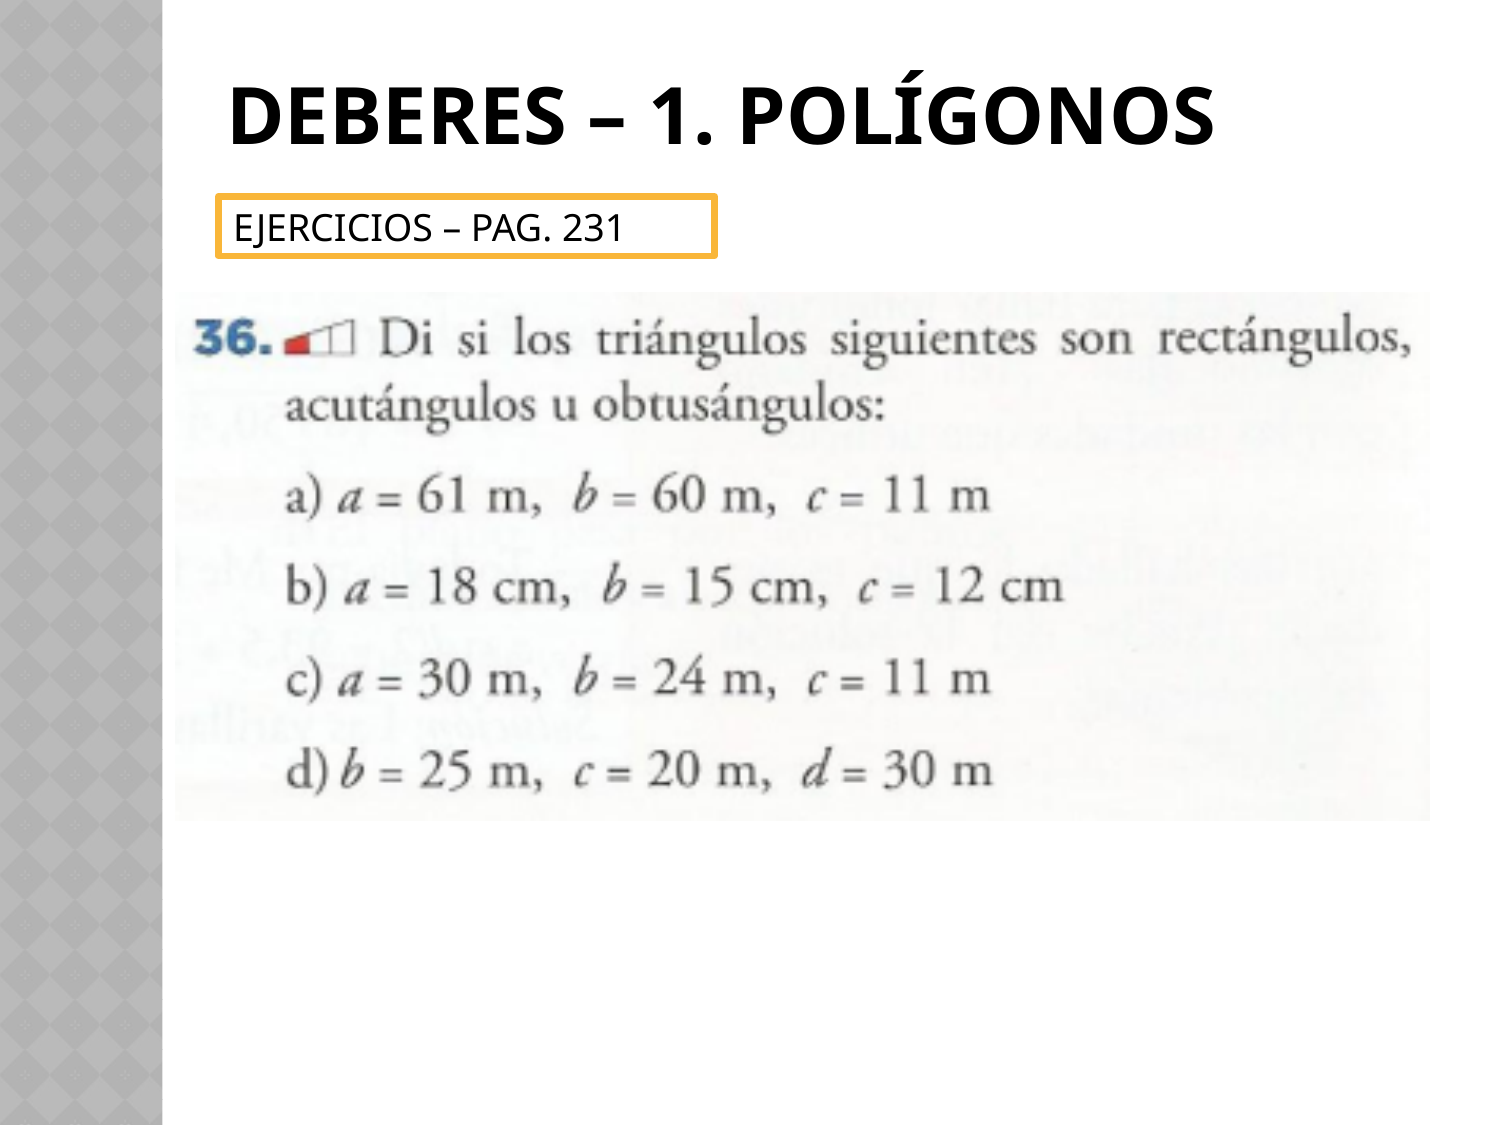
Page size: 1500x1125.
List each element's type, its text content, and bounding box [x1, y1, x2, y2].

title Deberes – 1. polígonos [218, 52, 1407, 161]
picture [175, 292, 1430, 821]
text_box EJERCICIOS – PAG. 231 [215, 193, 718, 259]
